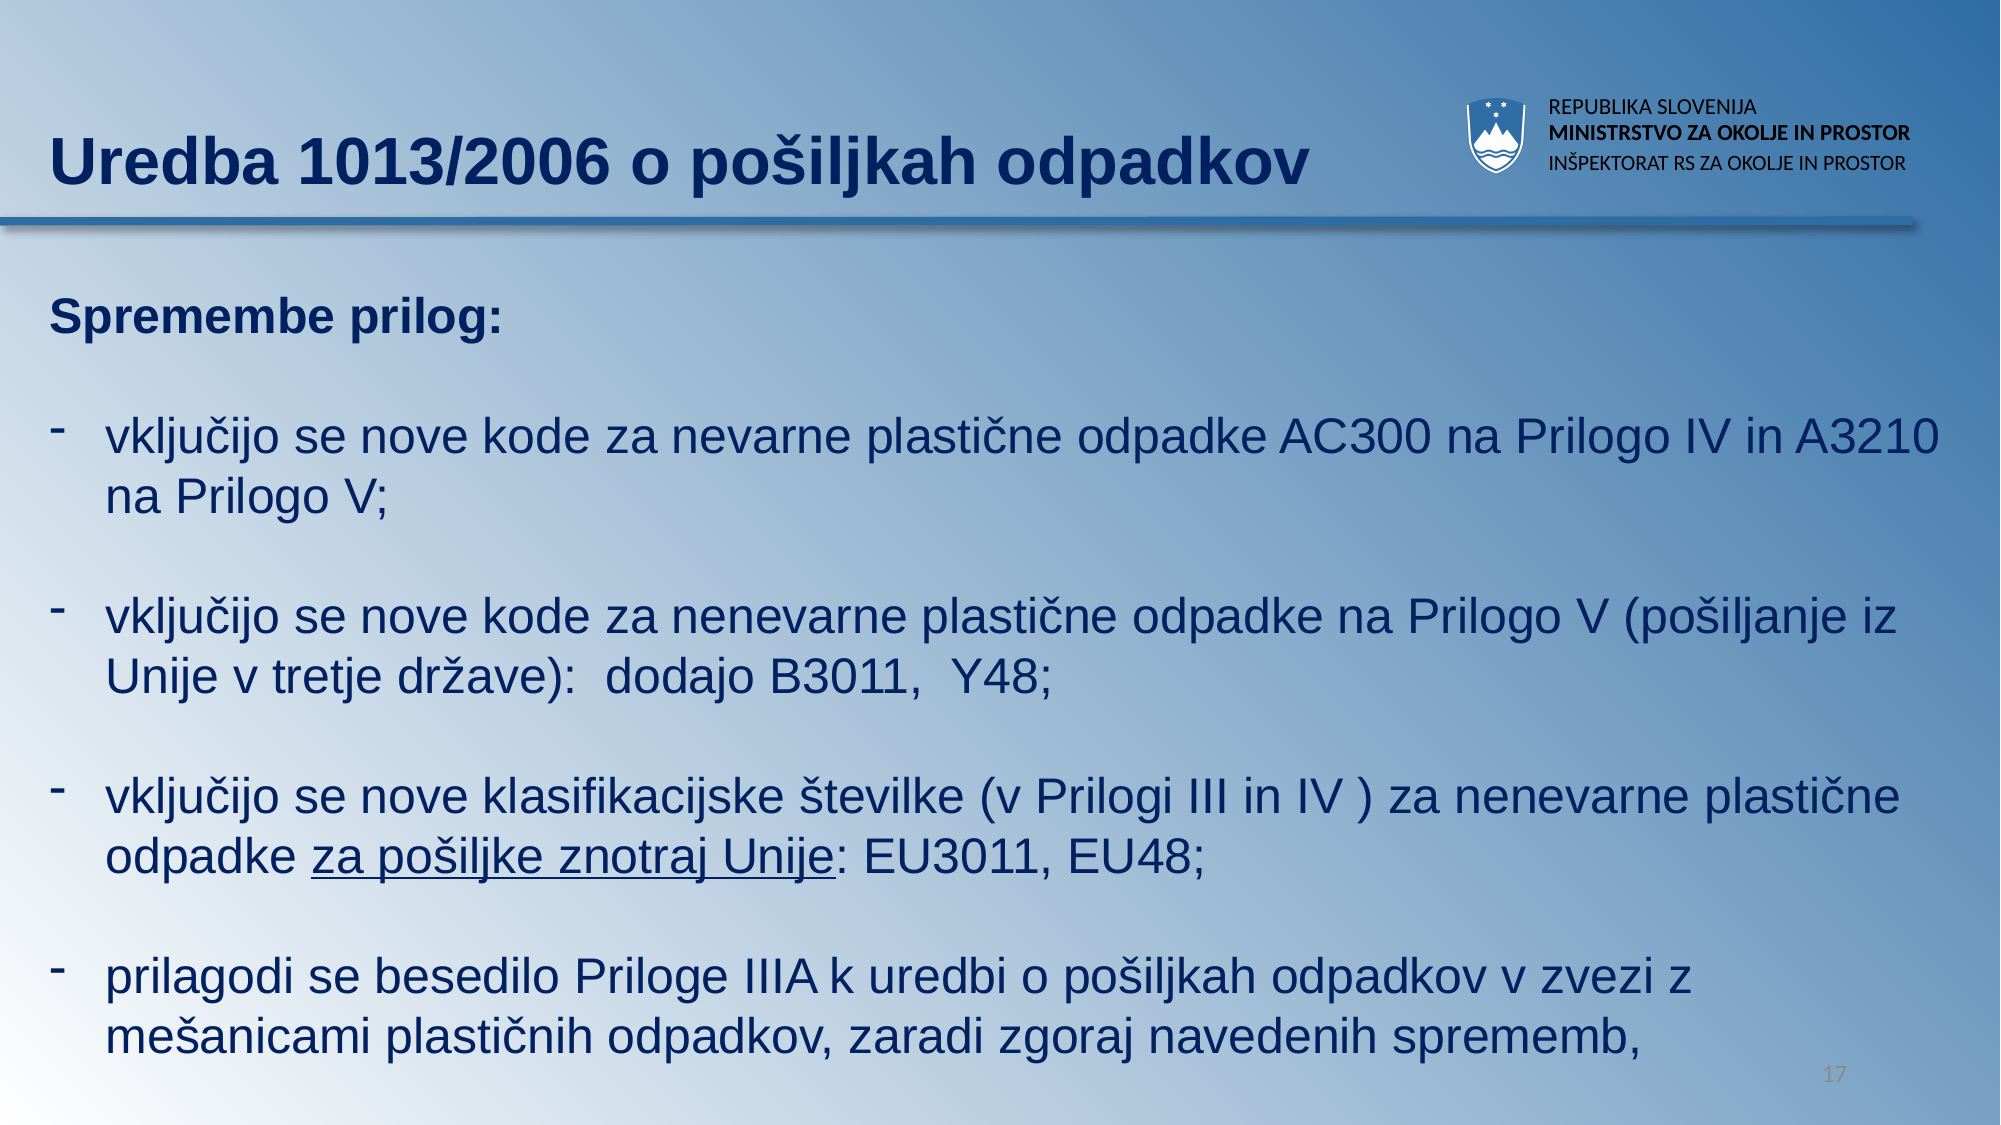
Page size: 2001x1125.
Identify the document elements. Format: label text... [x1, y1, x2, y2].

text_box Uredba 1013/2006 o pošiljkah odpadkov [34, 110, 1391, 206]
text_box Spremembe prilog: vključijo se nove kode za nevarne plastične odpadke AC300 na Prilogo IV in A3210 na Prilogo V; vključijo se nove kode za nenevarne plastične odpadke na Prilogo V (pošiljanje iz Unije v tretje države): dodajo B3011, Y48; vključijo se nove klasifikacijske številke (v Prilogi III in IV ) za nenevarne plastične odpadke za pošiljke znotraj Unije: EU3011, EU48; prilagodi se besedilo Priloge IIIA k uredbi o pošiljkah odpadkov v zvezi z mešanicami plastičnih odpadkov, zaradi zgoraj navedenih sprememb, [34, 276, 1968, 1125]
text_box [1466, 83, 1952, 183]
slide_number 17 [1412, 1042, 1863, 1103]
